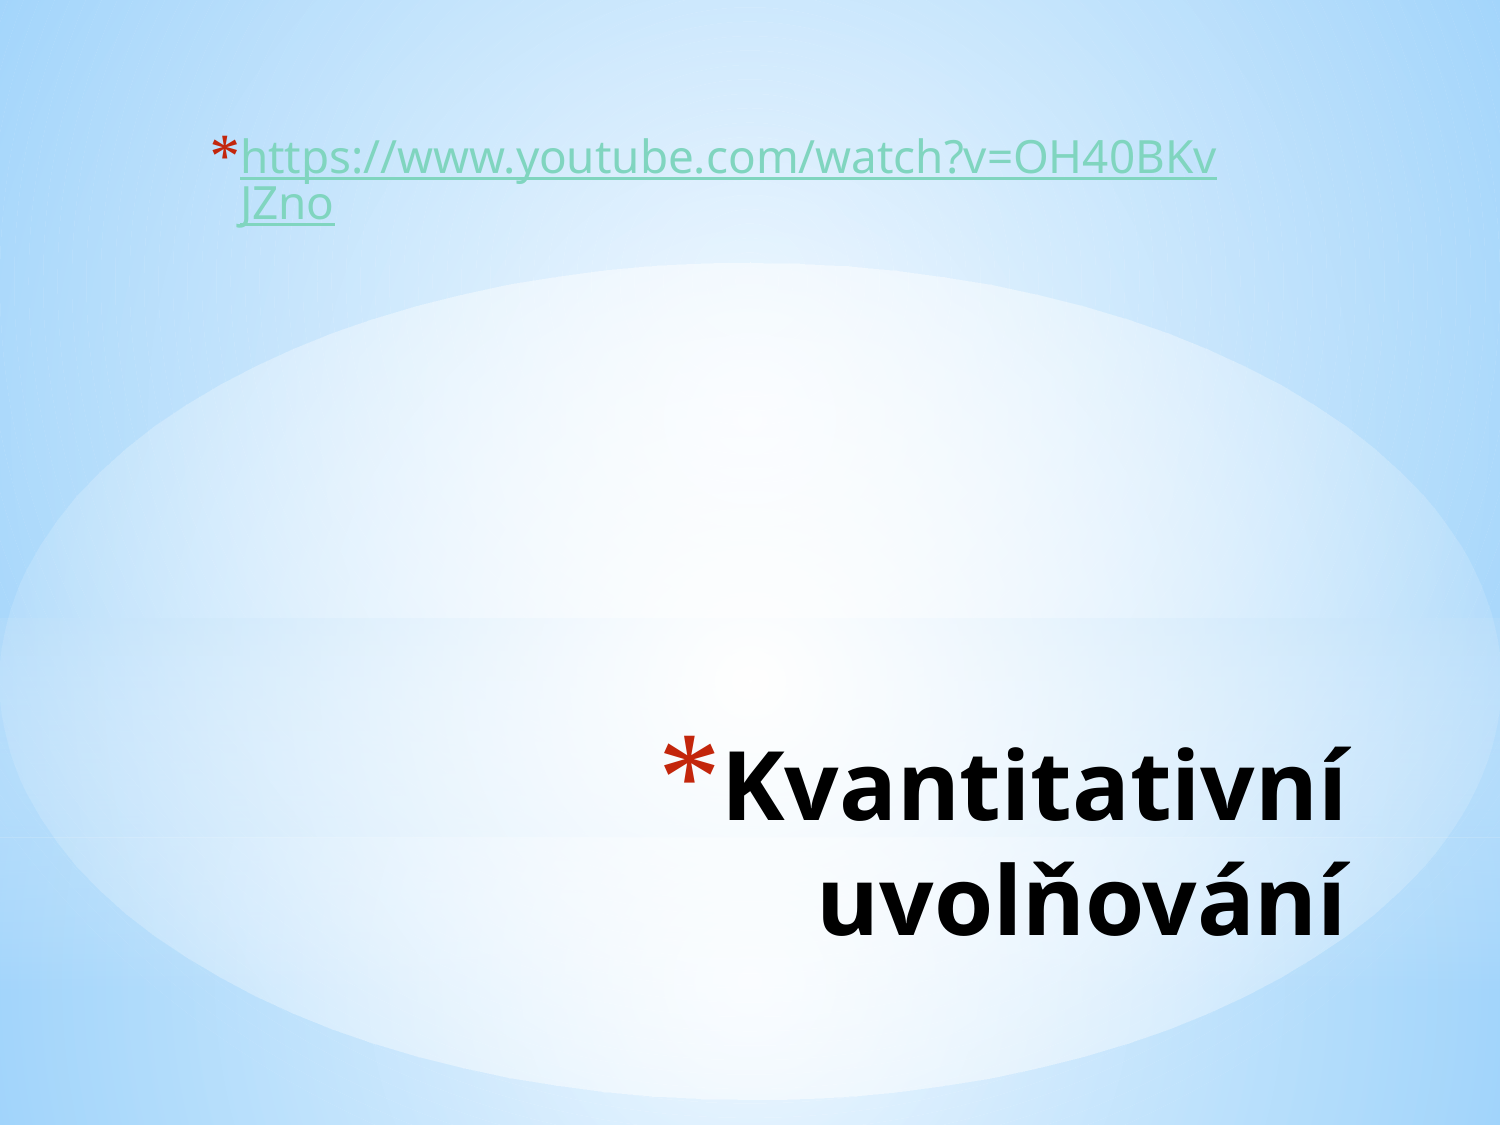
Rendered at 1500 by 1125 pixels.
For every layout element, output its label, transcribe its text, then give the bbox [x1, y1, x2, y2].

title Kvantitativní uvolňování [294, 717, 1363, 905]
list https://www.youtube.com/watch?v=OH40BKvJZno [187, 120, 1238, 690]
